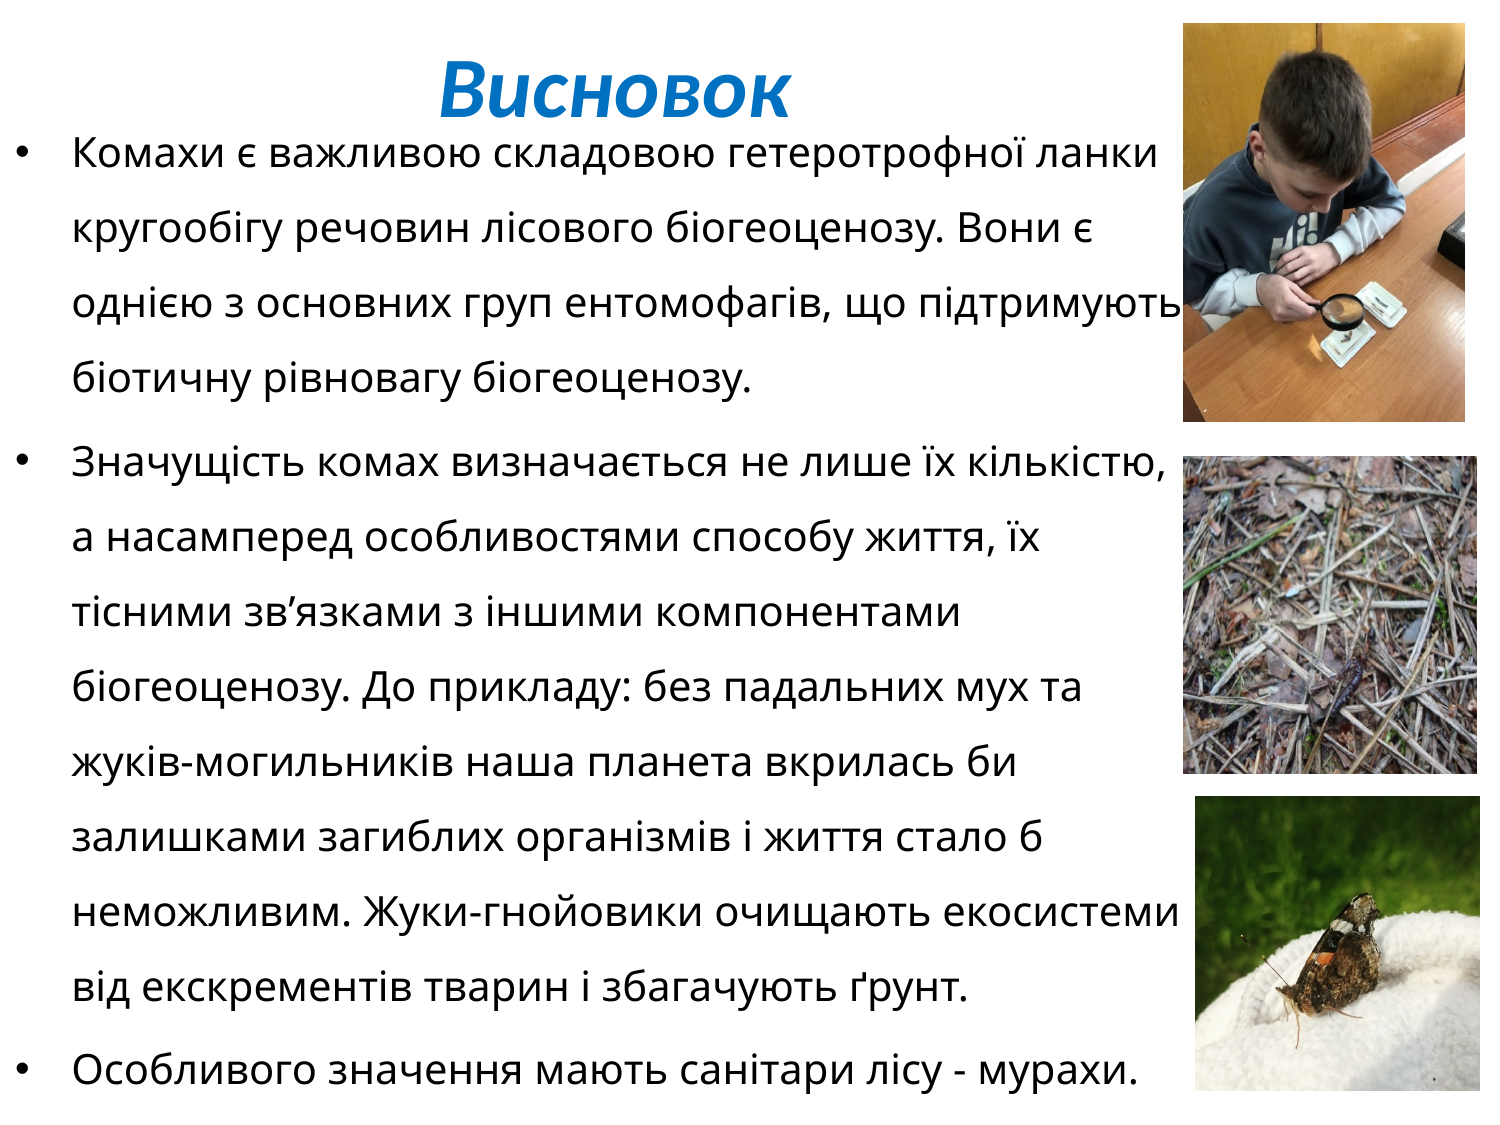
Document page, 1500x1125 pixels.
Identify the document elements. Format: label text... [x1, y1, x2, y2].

list Комахи є важливою складовою гетеротрофної ланки кругообігу речовин лісового біогеоценозу. Вони є однією з основних груп ентомофагів, що підтримують біотичну рівновагу біогеоценозу. Значущість комах визначається не лише їх кількістю, а насамперед особливостями способу життя, їх тісними зв’язками з іншими компонентами біогеоценозу. До прикладу: без падальних мух та жуків-могильників наша планета вкрилась би залишками загиблих організмів і життя стало б неможливим. Жуки-гнойовики очищають екосистеми від екскрементів тварин і збагачують ґрунт. Особливого значення мають санітари лісу - мурахи. Мурашники - місця поселення інших тварин. [0, 93, 1207, 1025]
picture [1183, 456, 1477, 774]
picture [1183, 23, 1466, 423]
title Висновок [0, 23, 1181, 93]
picture [1195, 796, 1481, 1092]
